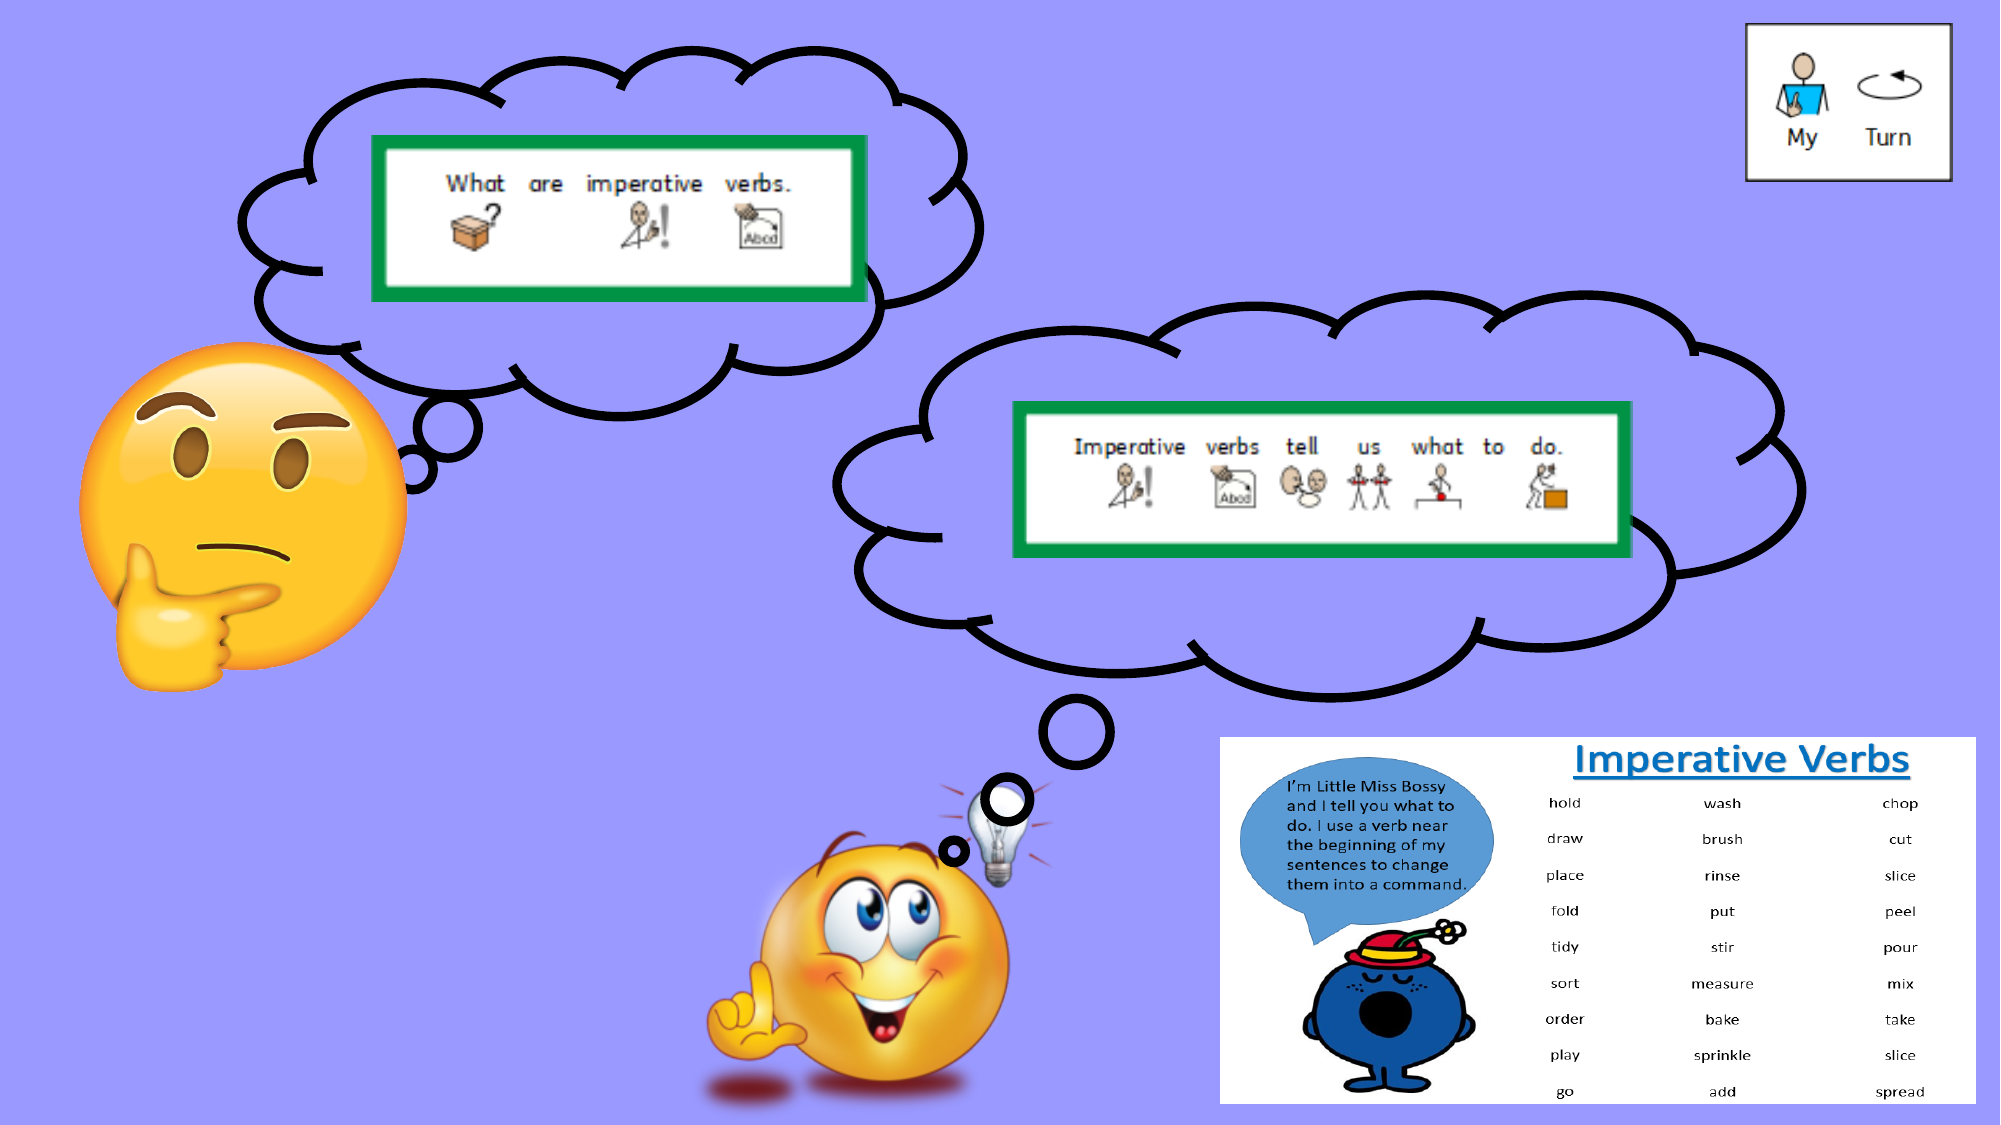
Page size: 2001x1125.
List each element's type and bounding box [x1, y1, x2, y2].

text_box [835, 293, 1803, 699]
picture [1012, 401, 1633, 558]
picture [681, 766, 1054, 1125]
picture [1219, 737, 1976, 1104]
picture [68, 342, 418, 692]
picture [1745, 23, 1953, 182]
text_box [241, 49, 981, 491]
picture [371, 135, 868, 302]
text_box [1041, 697, 1112, 767]
